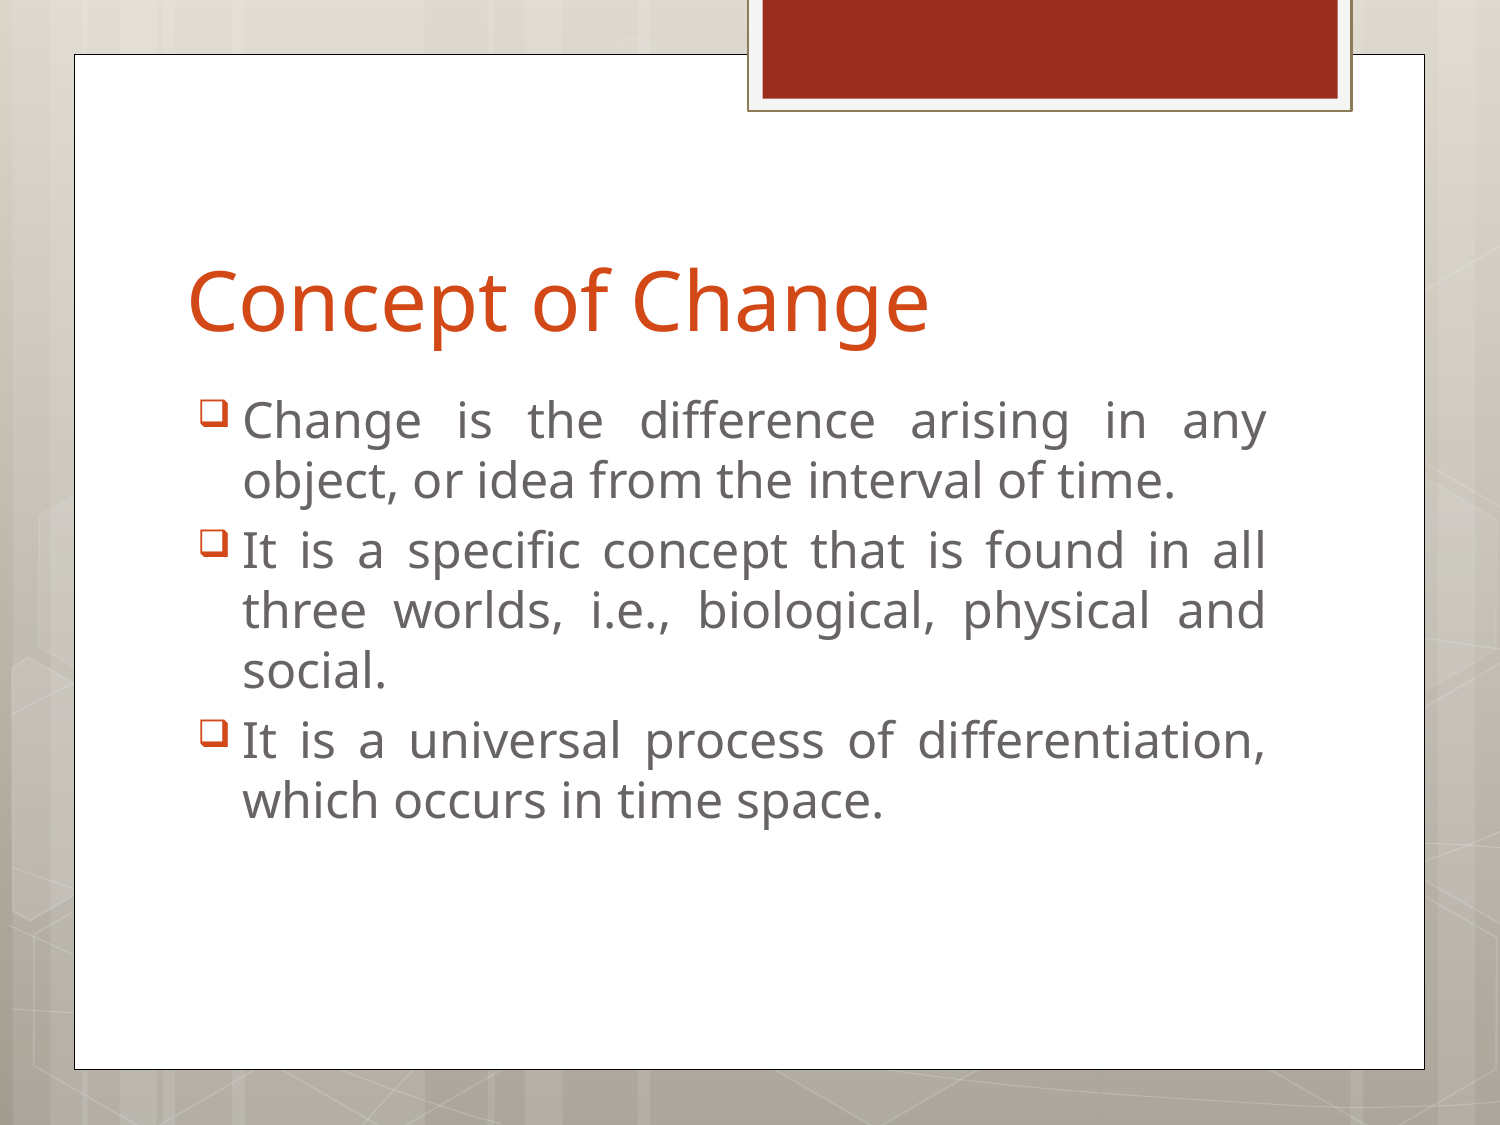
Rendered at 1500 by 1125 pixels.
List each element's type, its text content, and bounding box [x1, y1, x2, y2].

list Change is the difference arising in any object, or idea from the interval of time. It is a specific concept that is found in all three worlds, i.e., biological, physical and social. It is a universal process of differentiation, which occurs in time space. [171, 381, 1283, 957]
title Concept of Change [171, 168, 1324, 357]
